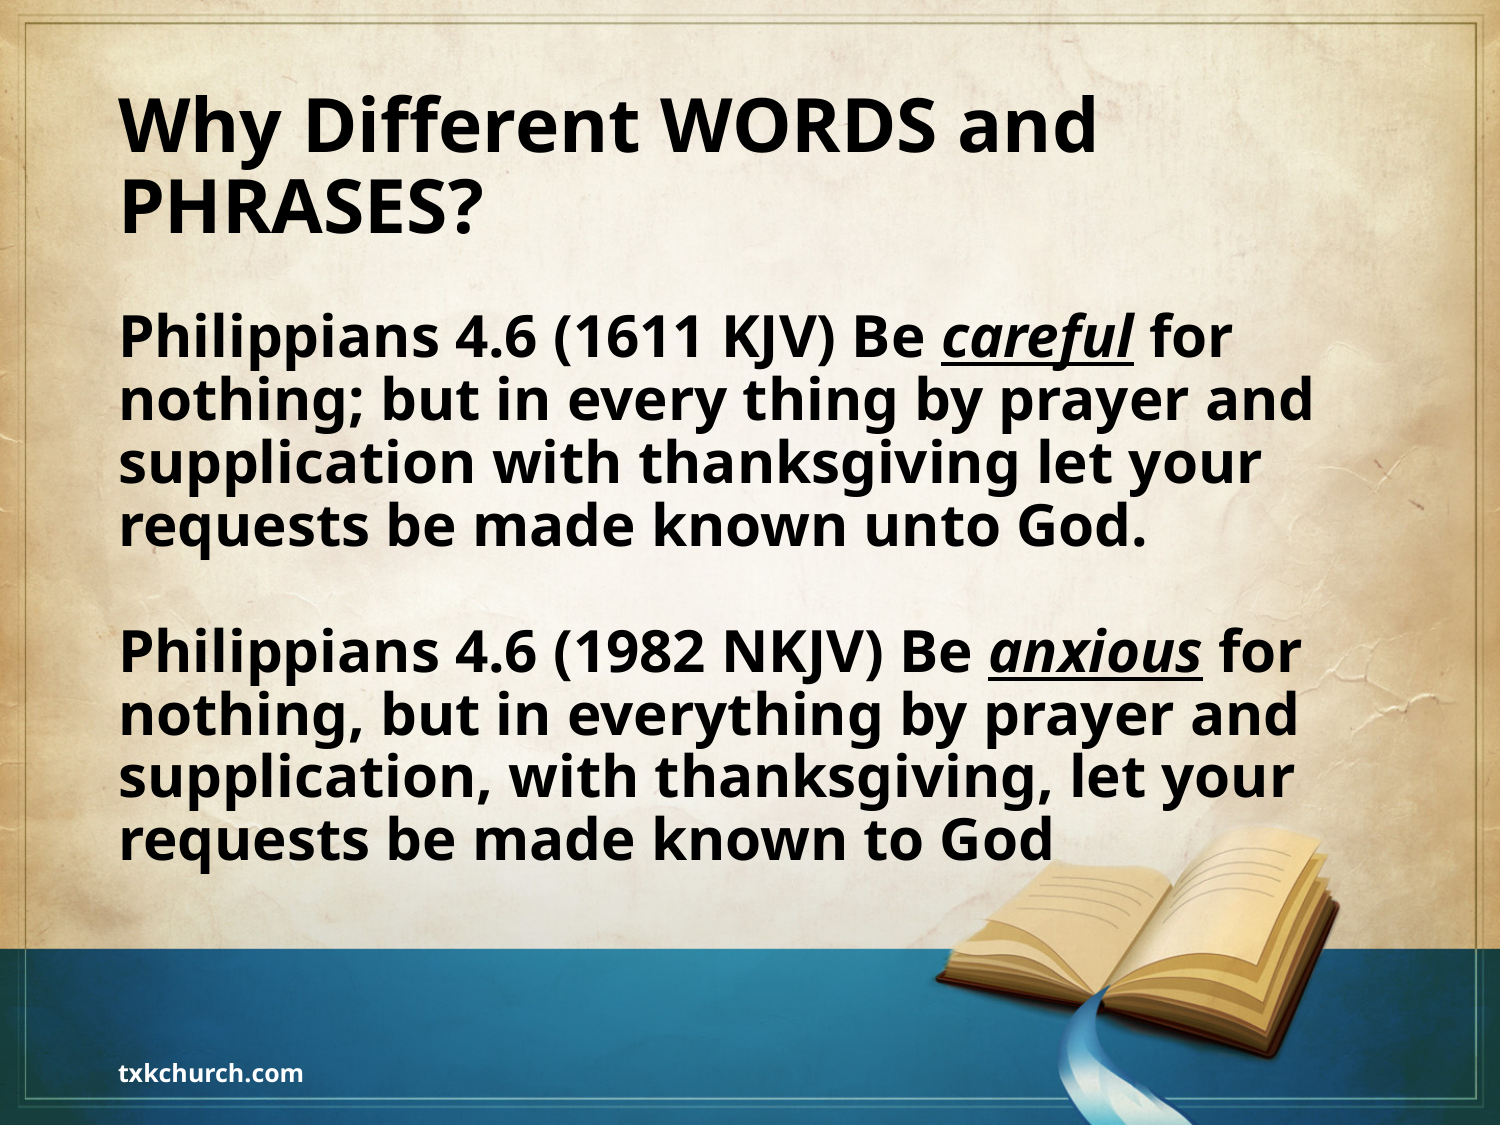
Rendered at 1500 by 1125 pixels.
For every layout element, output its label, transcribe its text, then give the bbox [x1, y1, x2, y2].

title Why Different WORDS and PHRASES? [103, 59, 1397, 278]
list Philippians 4.6 (1611 KJV) Be careful for nothing; but in every thing by prayer and supplication with thanksgiving let your requests be made known unto God. Philippians 4.6 (1982 NKJV) Be anxious for nothing, but in everything by prayer and supplication, with thanksgiving, let your requests be made known to God [103, 299, 1397, 1014]
picture [0, 0, 1500, 1125]
slide_number txkchurch.com [103, 1042, 441, 1103]
